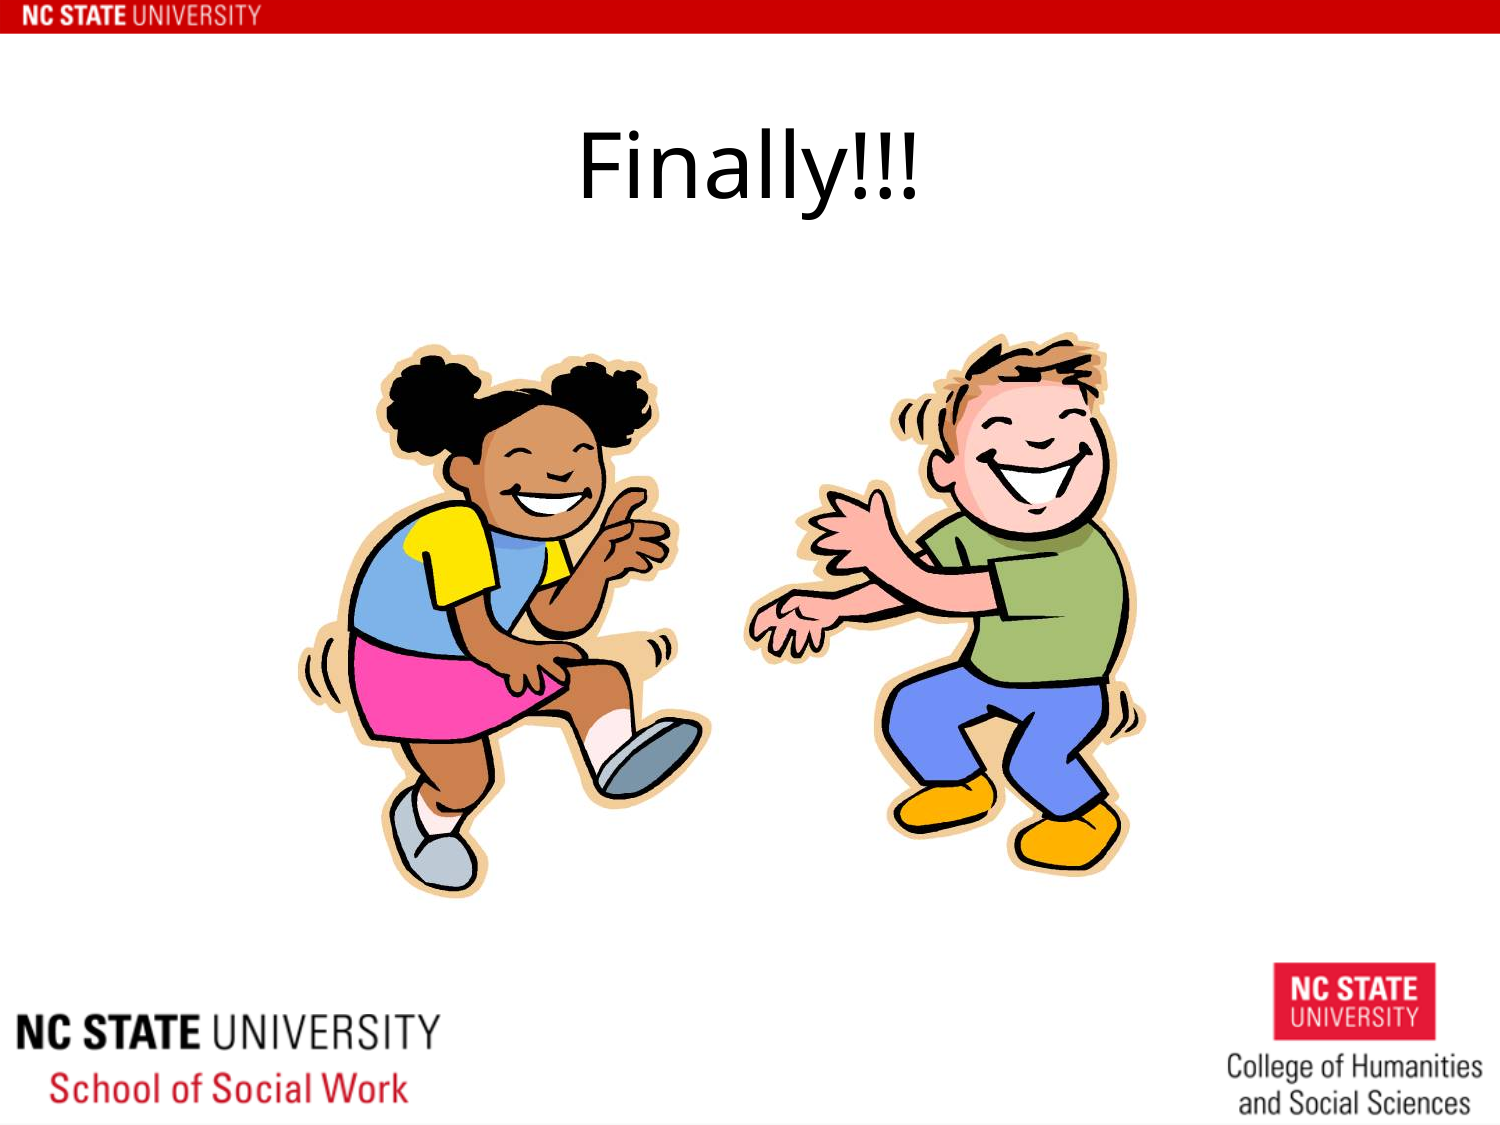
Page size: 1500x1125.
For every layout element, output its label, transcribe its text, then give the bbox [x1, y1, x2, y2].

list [274, 299, 1226, 1014]
picture [0, 0, 1500, 1125]
title Finally!!! [76, 59, 1422, 278]
